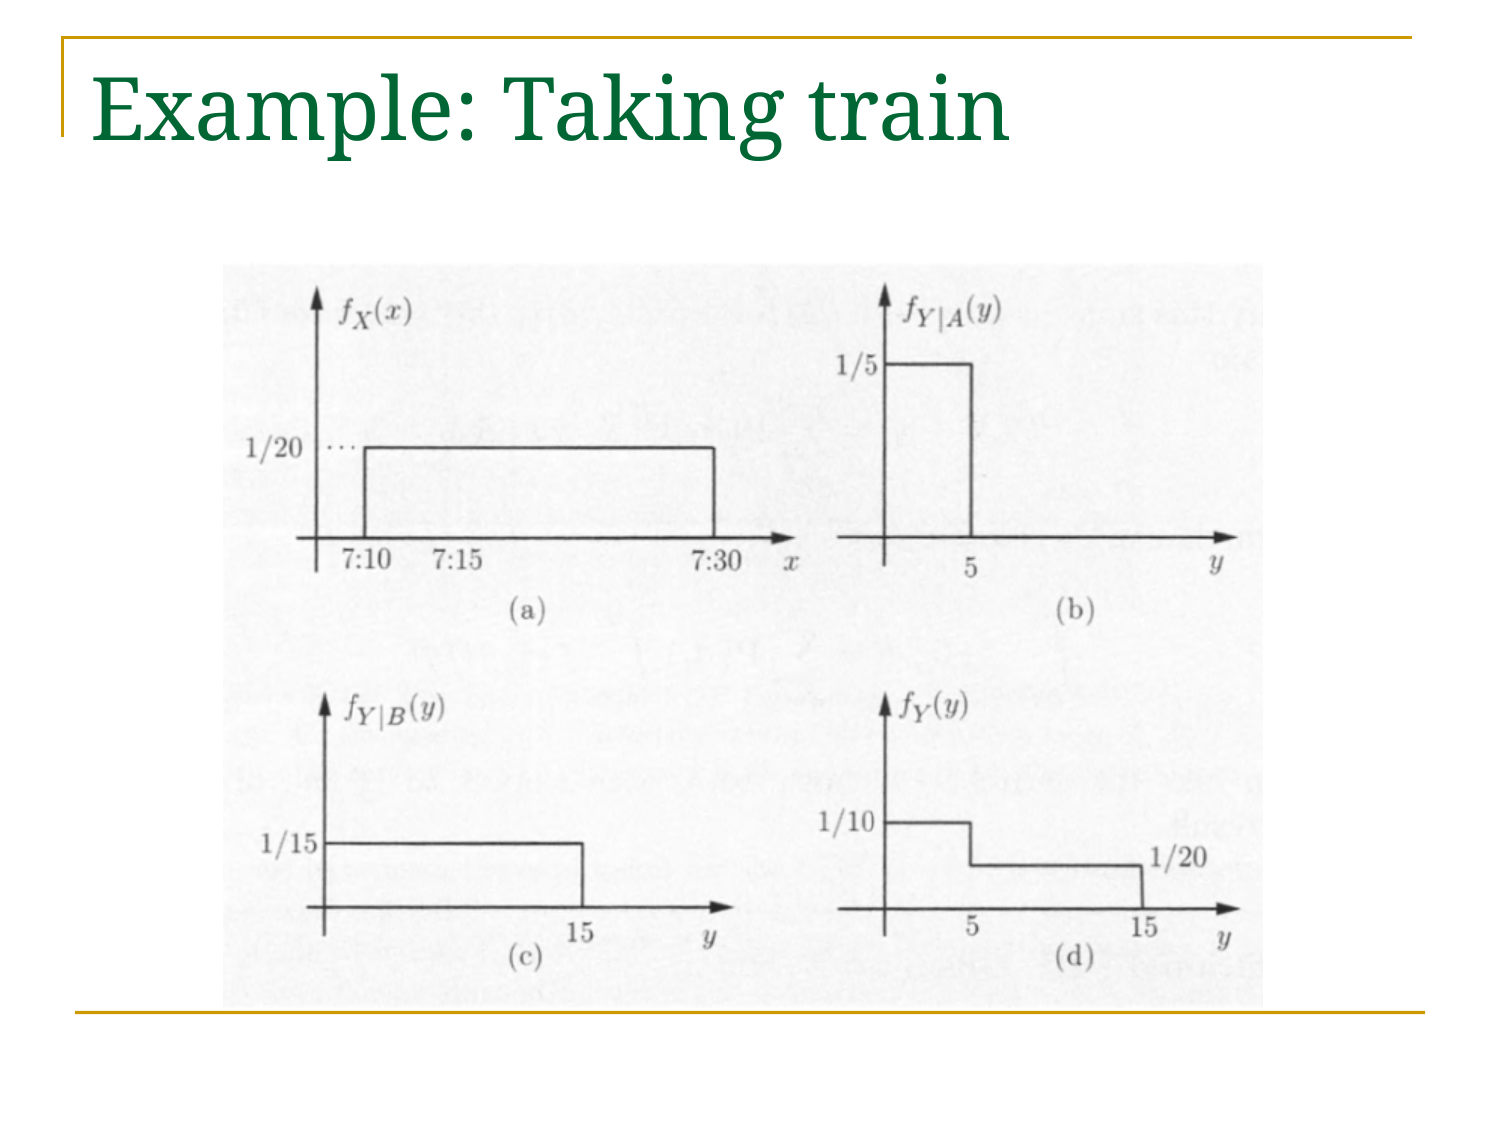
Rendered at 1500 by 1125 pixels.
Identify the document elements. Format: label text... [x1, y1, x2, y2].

picture [223, 262, 1263, 1010]
title Example: Taking train [75, 45, 1425, 233]
